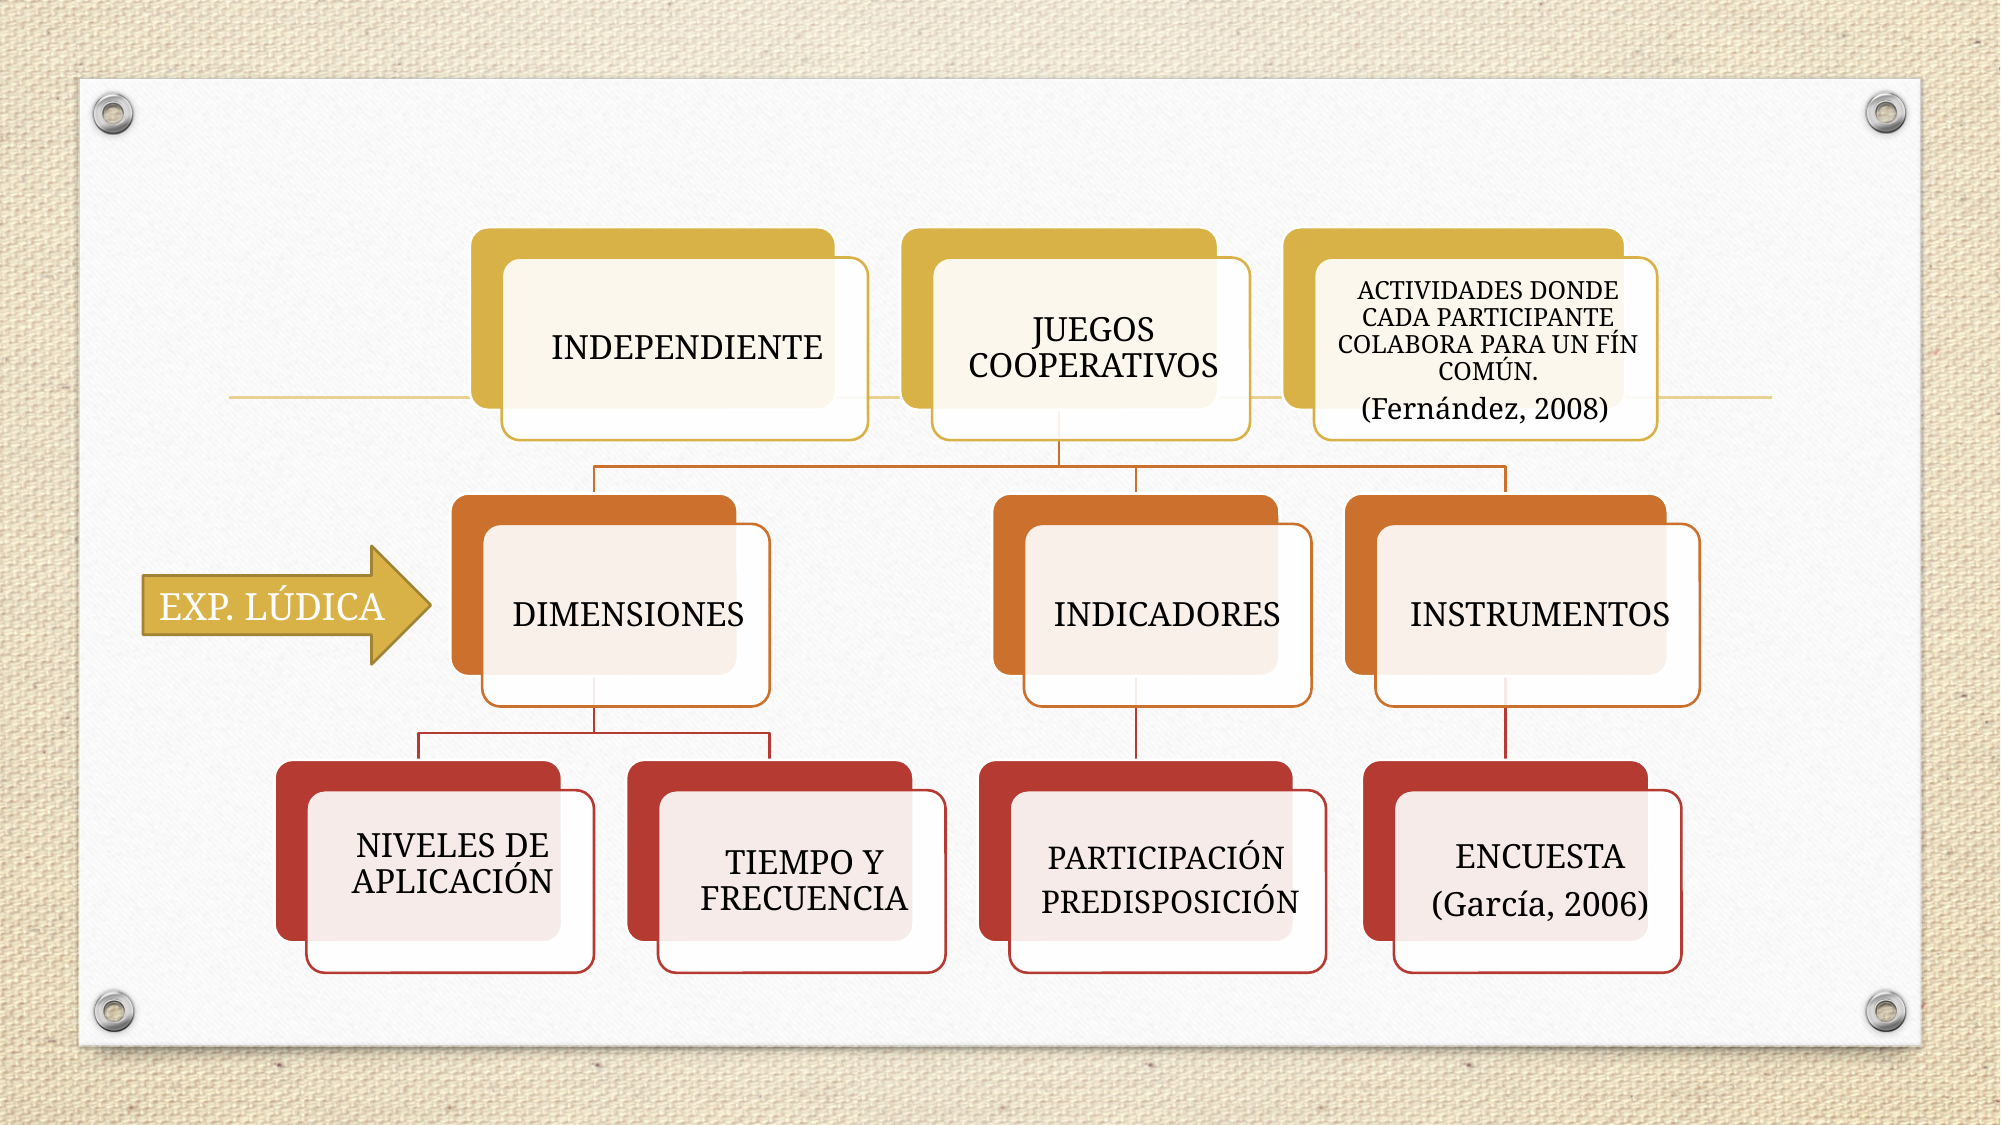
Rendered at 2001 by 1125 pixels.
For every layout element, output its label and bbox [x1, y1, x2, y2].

text_box [113, 226, 1862, 974]
picture [0, 0, 2001, 1125]
